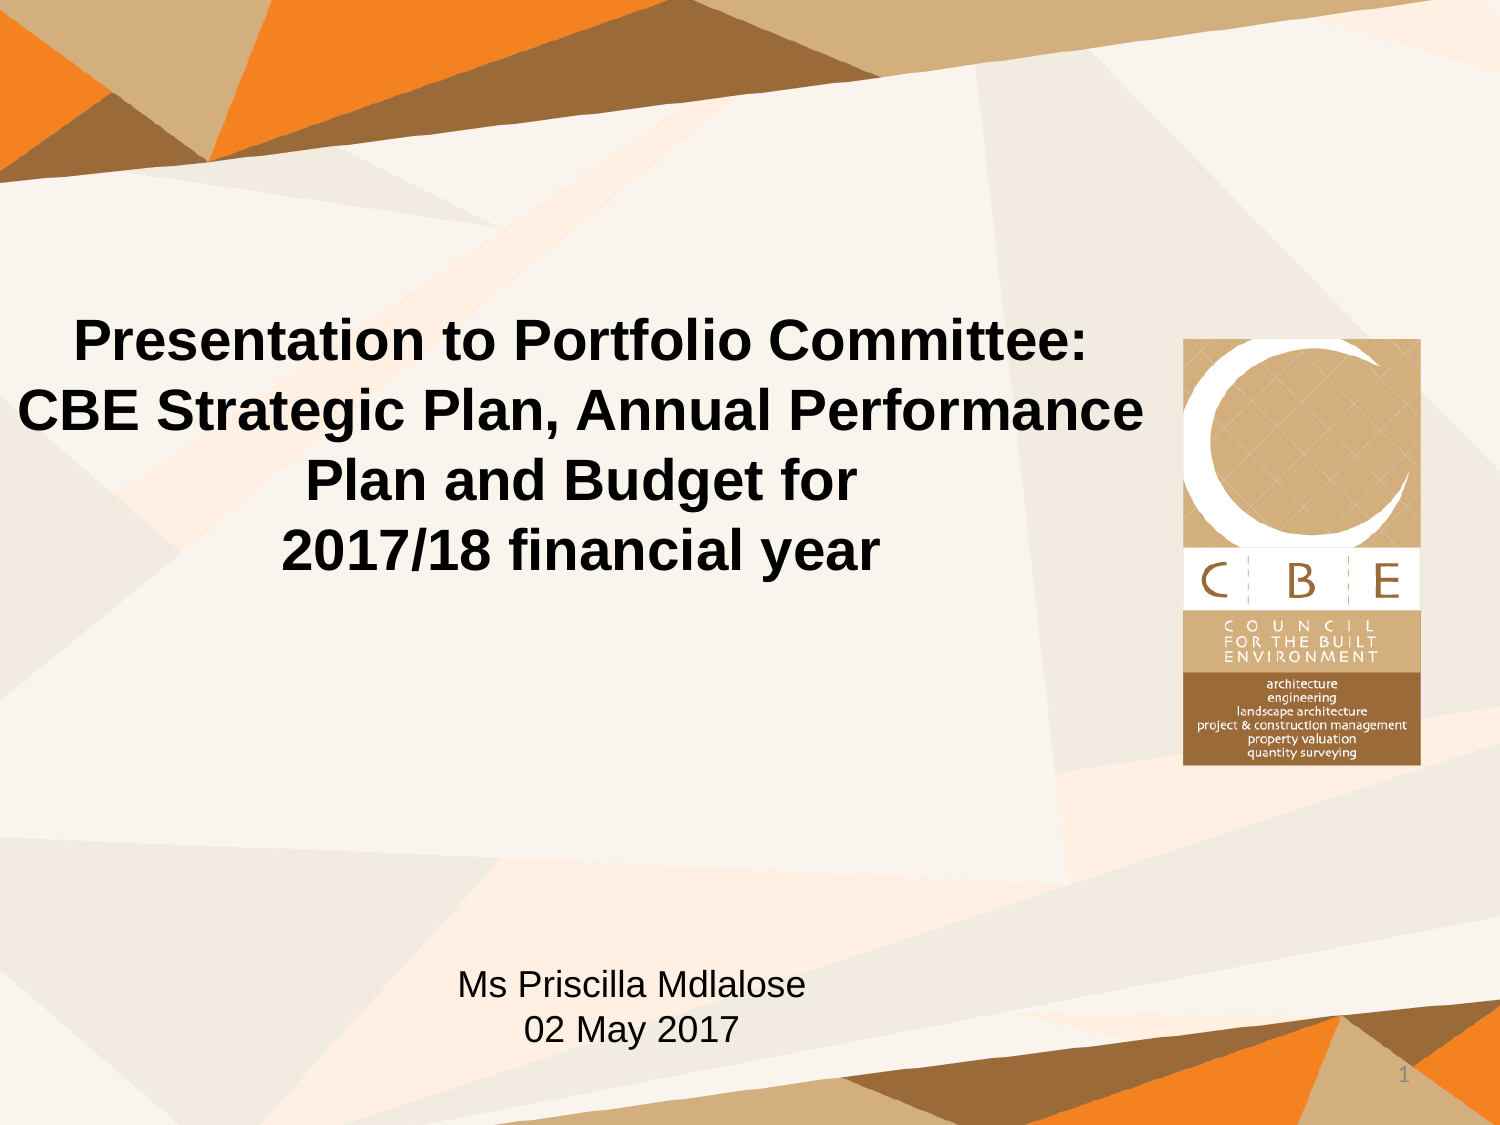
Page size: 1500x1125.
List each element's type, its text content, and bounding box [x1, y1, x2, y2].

text_box Ms Priscilla Mdlalose 02 May 2017 [371, 952, 892, 1057]
title Presentation to Portfolio Committee: CBE Strategic Plan, Annual Performance Plan and Budget for 2017/18 financial year [0, 239, 1164, 646]
picture [0, 0, 1500, 1125]
slide_number 1 [1074, 1042, 1425, 1103]
